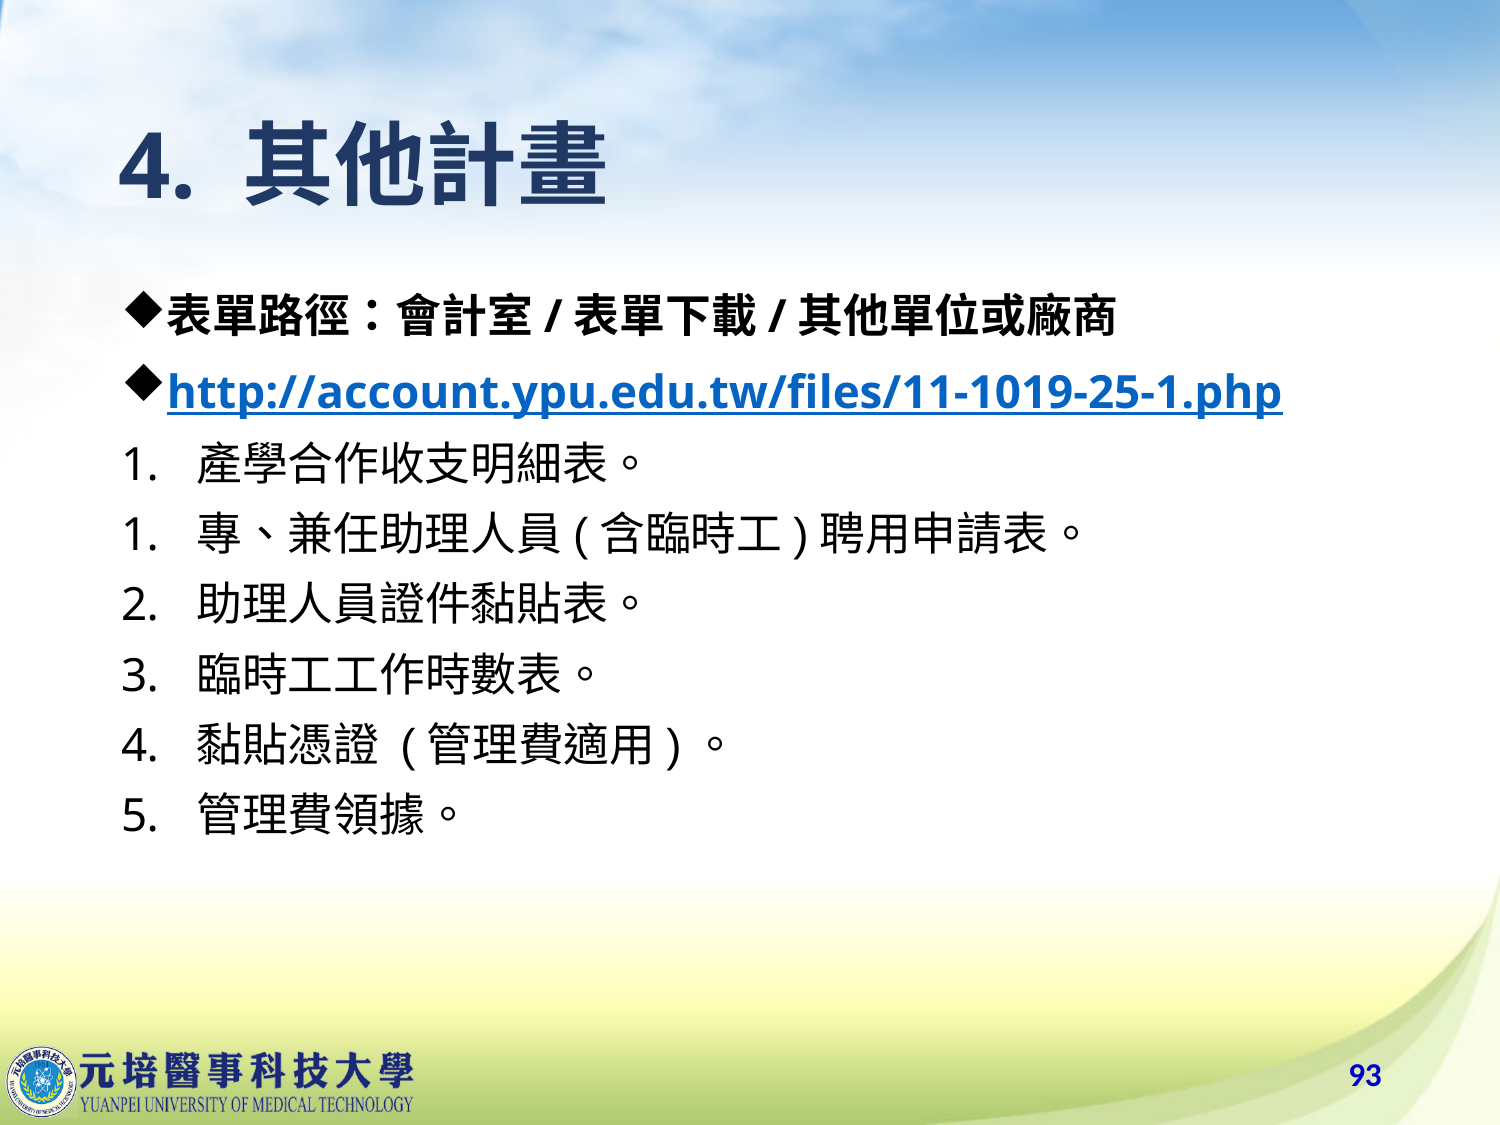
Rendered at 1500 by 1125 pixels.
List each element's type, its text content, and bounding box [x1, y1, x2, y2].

picture [0, 0, 1500, 1125]
list 表單路徑：會計室/表單下載/其他單位或廠商 http://account.ypu.edu.tw/files/11-1019-25-1.php 產學合作收支明細表。 專、兼任助理人員(含臨時工)聘用申請表。 助理人員證件黏貼表。 臨時工工作時數表。 黏貼憑證 (管理費適用)。 管理費領據。 [105, 285, 1400, 1000]
title 4. 其他計畫 [103, 59, 1397, 278]
slide_number 93 [1059, 1042, 1397, 1103]
